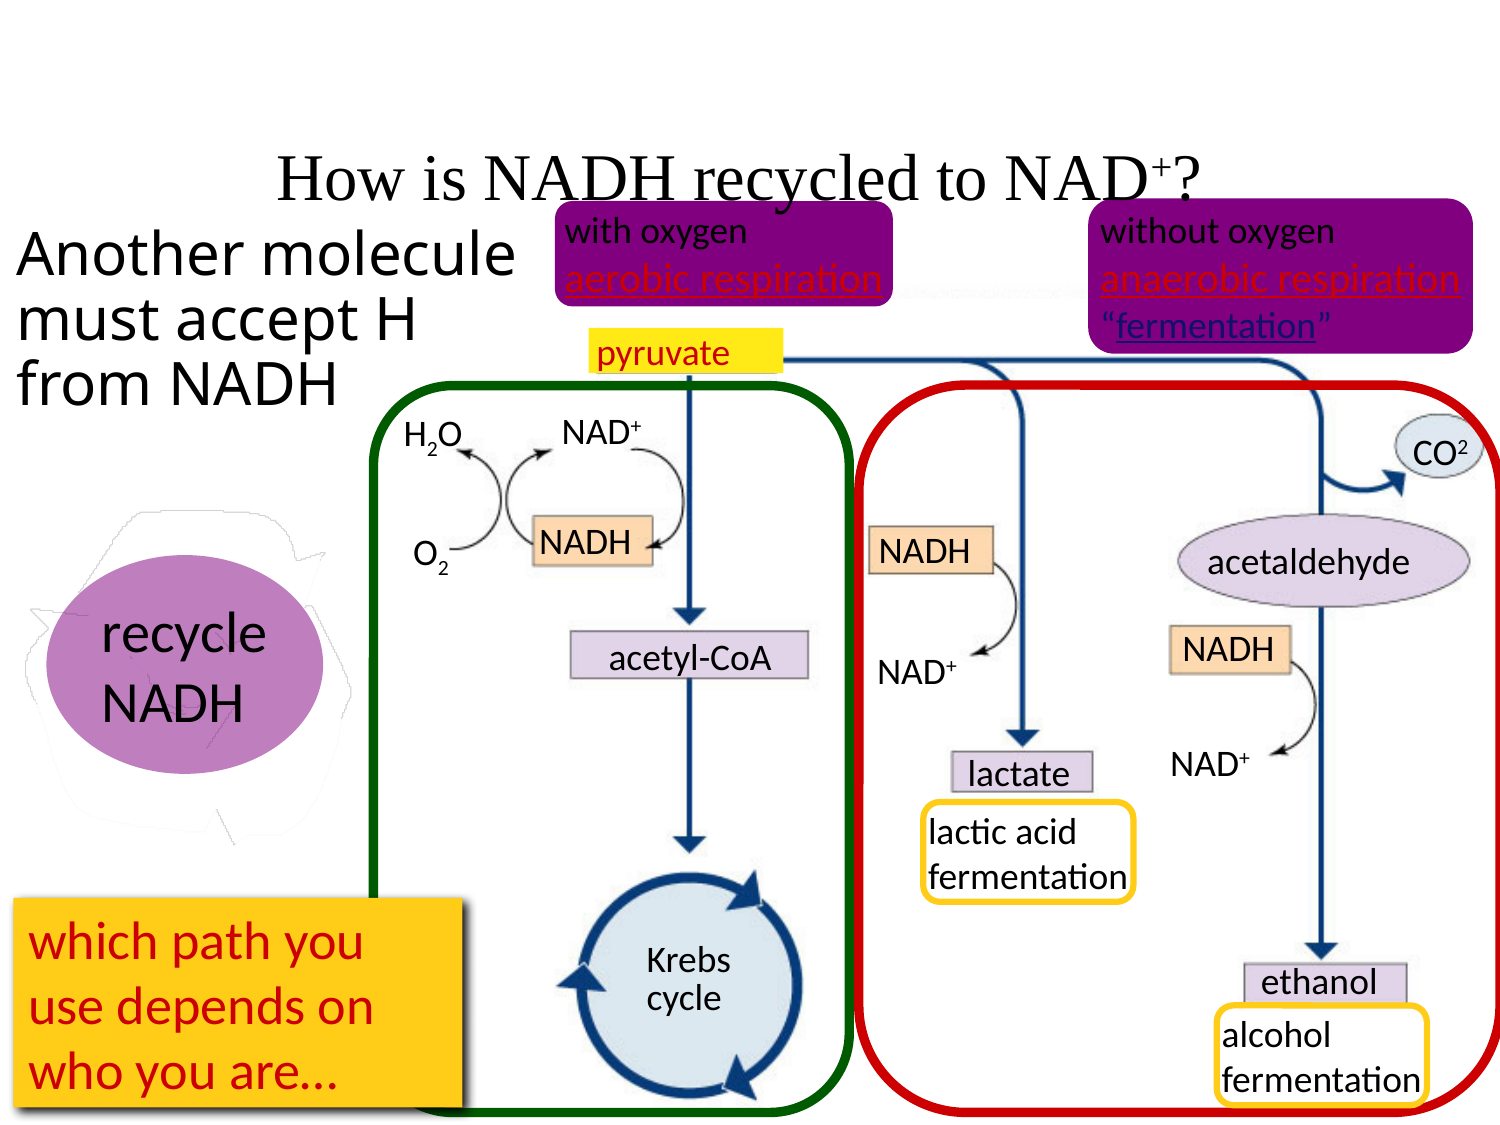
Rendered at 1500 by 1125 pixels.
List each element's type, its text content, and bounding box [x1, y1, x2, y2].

text_box which path you use depends on who you are… [13, 897, 368, 1108]
text_box without oxygen anaerobic respiration “fermentation” [1088, 198, 1473, 269]
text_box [20, 505, 356, 850]
picture [373, 271, 1490, 1109]
text_box [1493, 454, 1500, 1044]
text_box with oxygen aerobic respiration [561, 237, 893, 269]
title How is NADH recycled to NAD+? [101, 111, 1377, 237]
list Another molecule must accept H from NADH [1, 216, 561, 429]
